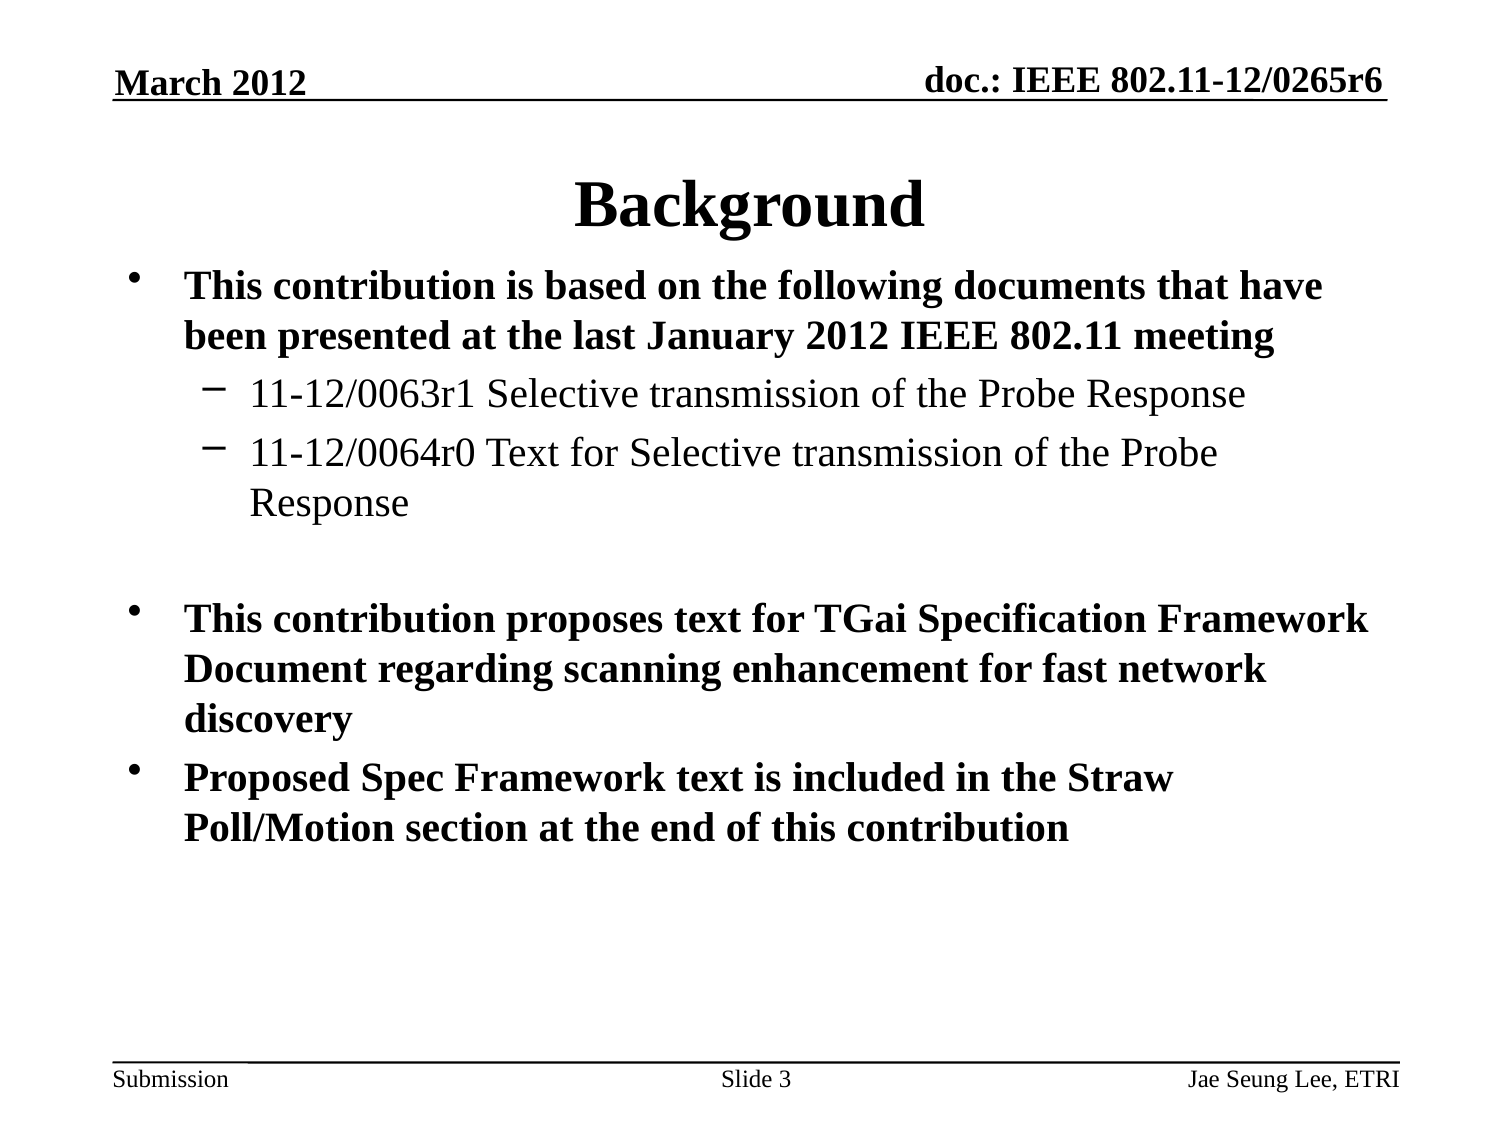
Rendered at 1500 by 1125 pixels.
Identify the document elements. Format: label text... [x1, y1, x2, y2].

slide_number Slide 3 [712, 1062, 800, 1093]
text_box This contribution is based on the following documents that have been presented at the last January 2012 IEEE 802.11 meeting 11-12/0063r1 Selective transmission of the Probe Response 11-12/0064r0 Text for Selective transmission of the Probe Response This contribution proposes text for TGai Specification Framework Document regarding scanning enhancement for fast network discovery Proposed Spec Framework text is included in the Straw Poll/Motion section at the end of this contribution [112, 249, 1388, 450]
text_box March 2012 [99, 50, 349, 96]
text_box Jae Seung Lee, ETRI [1187, 1062, 1401, 1093]
title Background [112, 112, 1388, 249]
